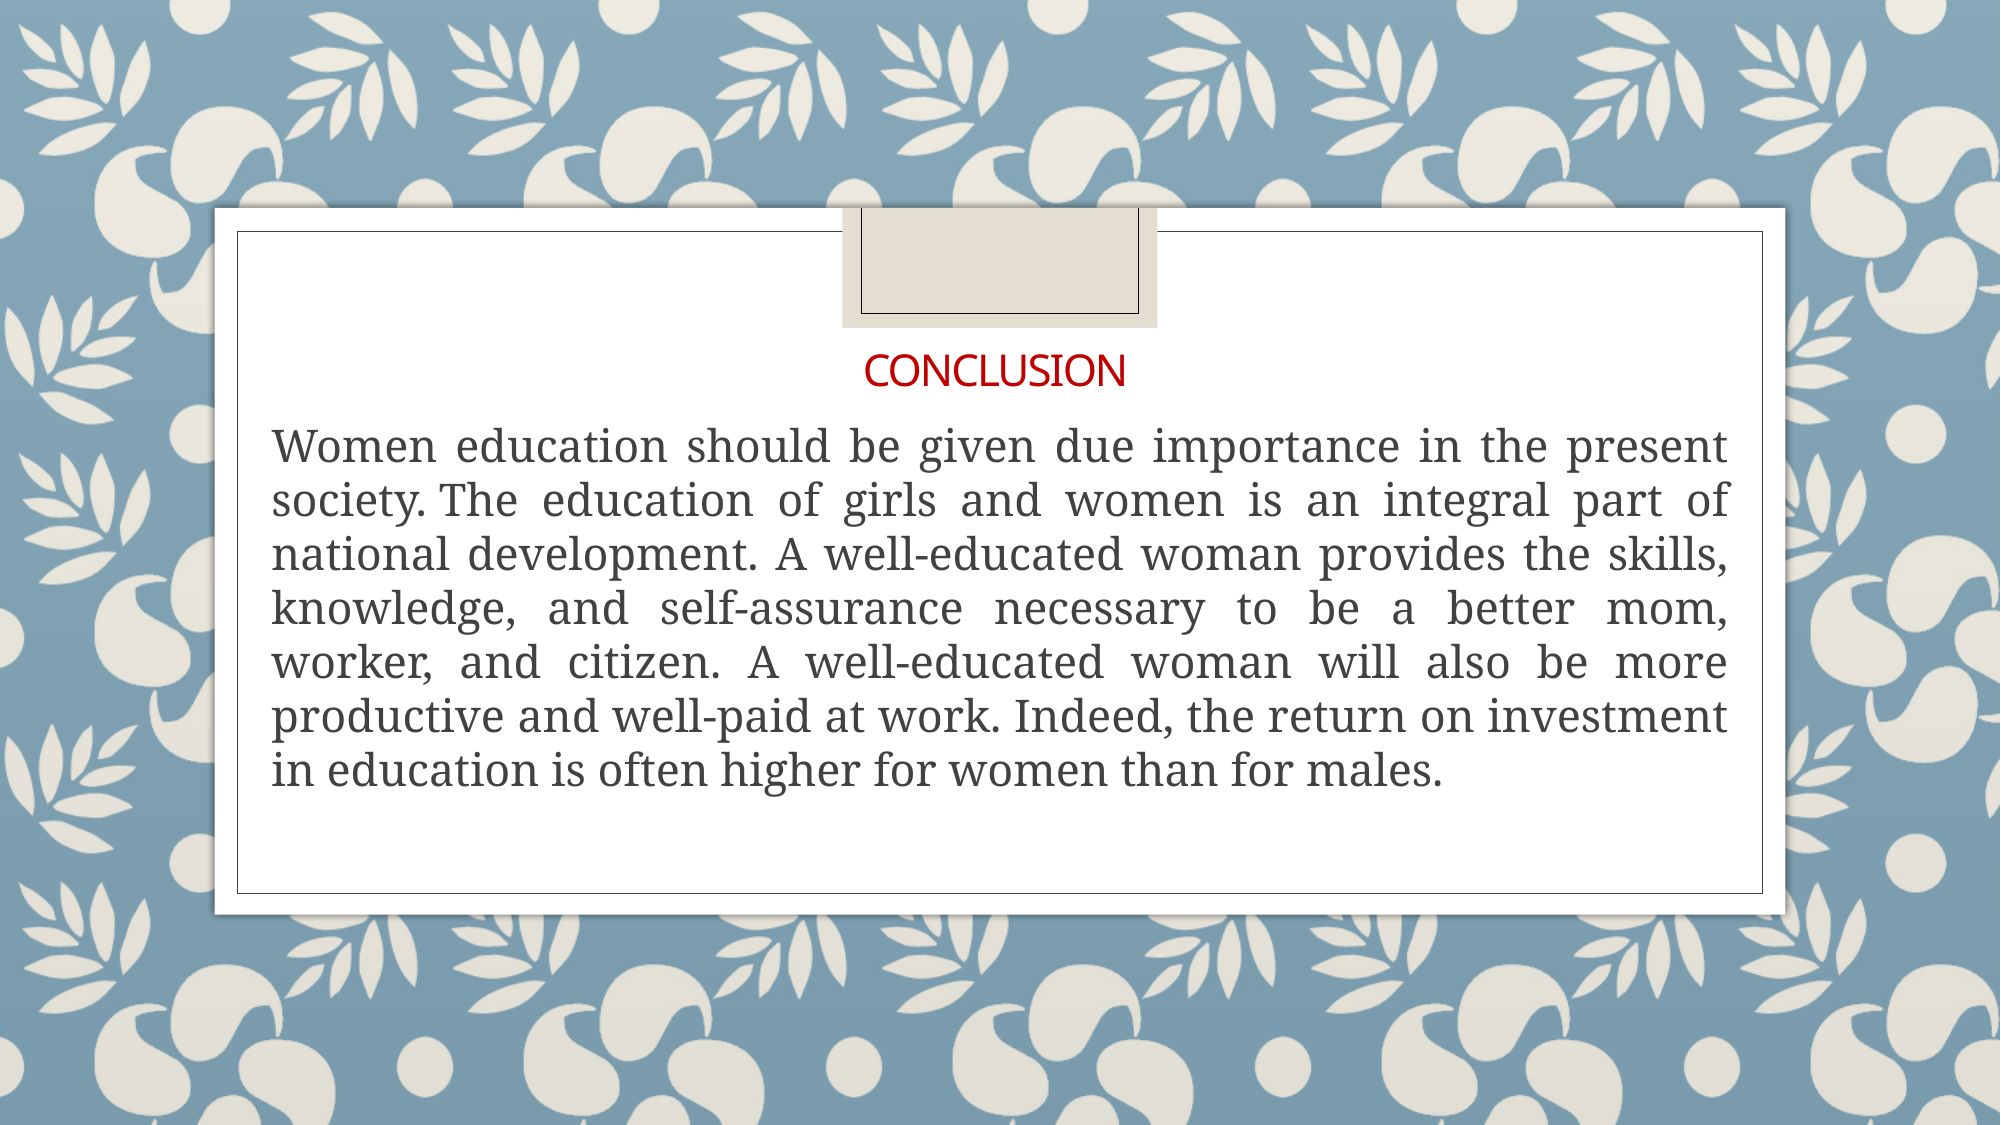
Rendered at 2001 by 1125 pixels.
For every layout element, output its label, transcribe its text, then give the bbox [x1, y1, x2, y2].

list Women education should be given due importance in the present society. The education of girls and women is an integral part of national development. A well-educated woman provides the skills, knowledge, and self-assurance necessary to be a better mom, worker, and citizen. A well-educated woman will also be more productive and well-paid at work. Indeed, the return on investment in education is often higher for women than for males. [256, 409, 1745, 844]
title CONCLUSION [256, 343, 1745, 409]
